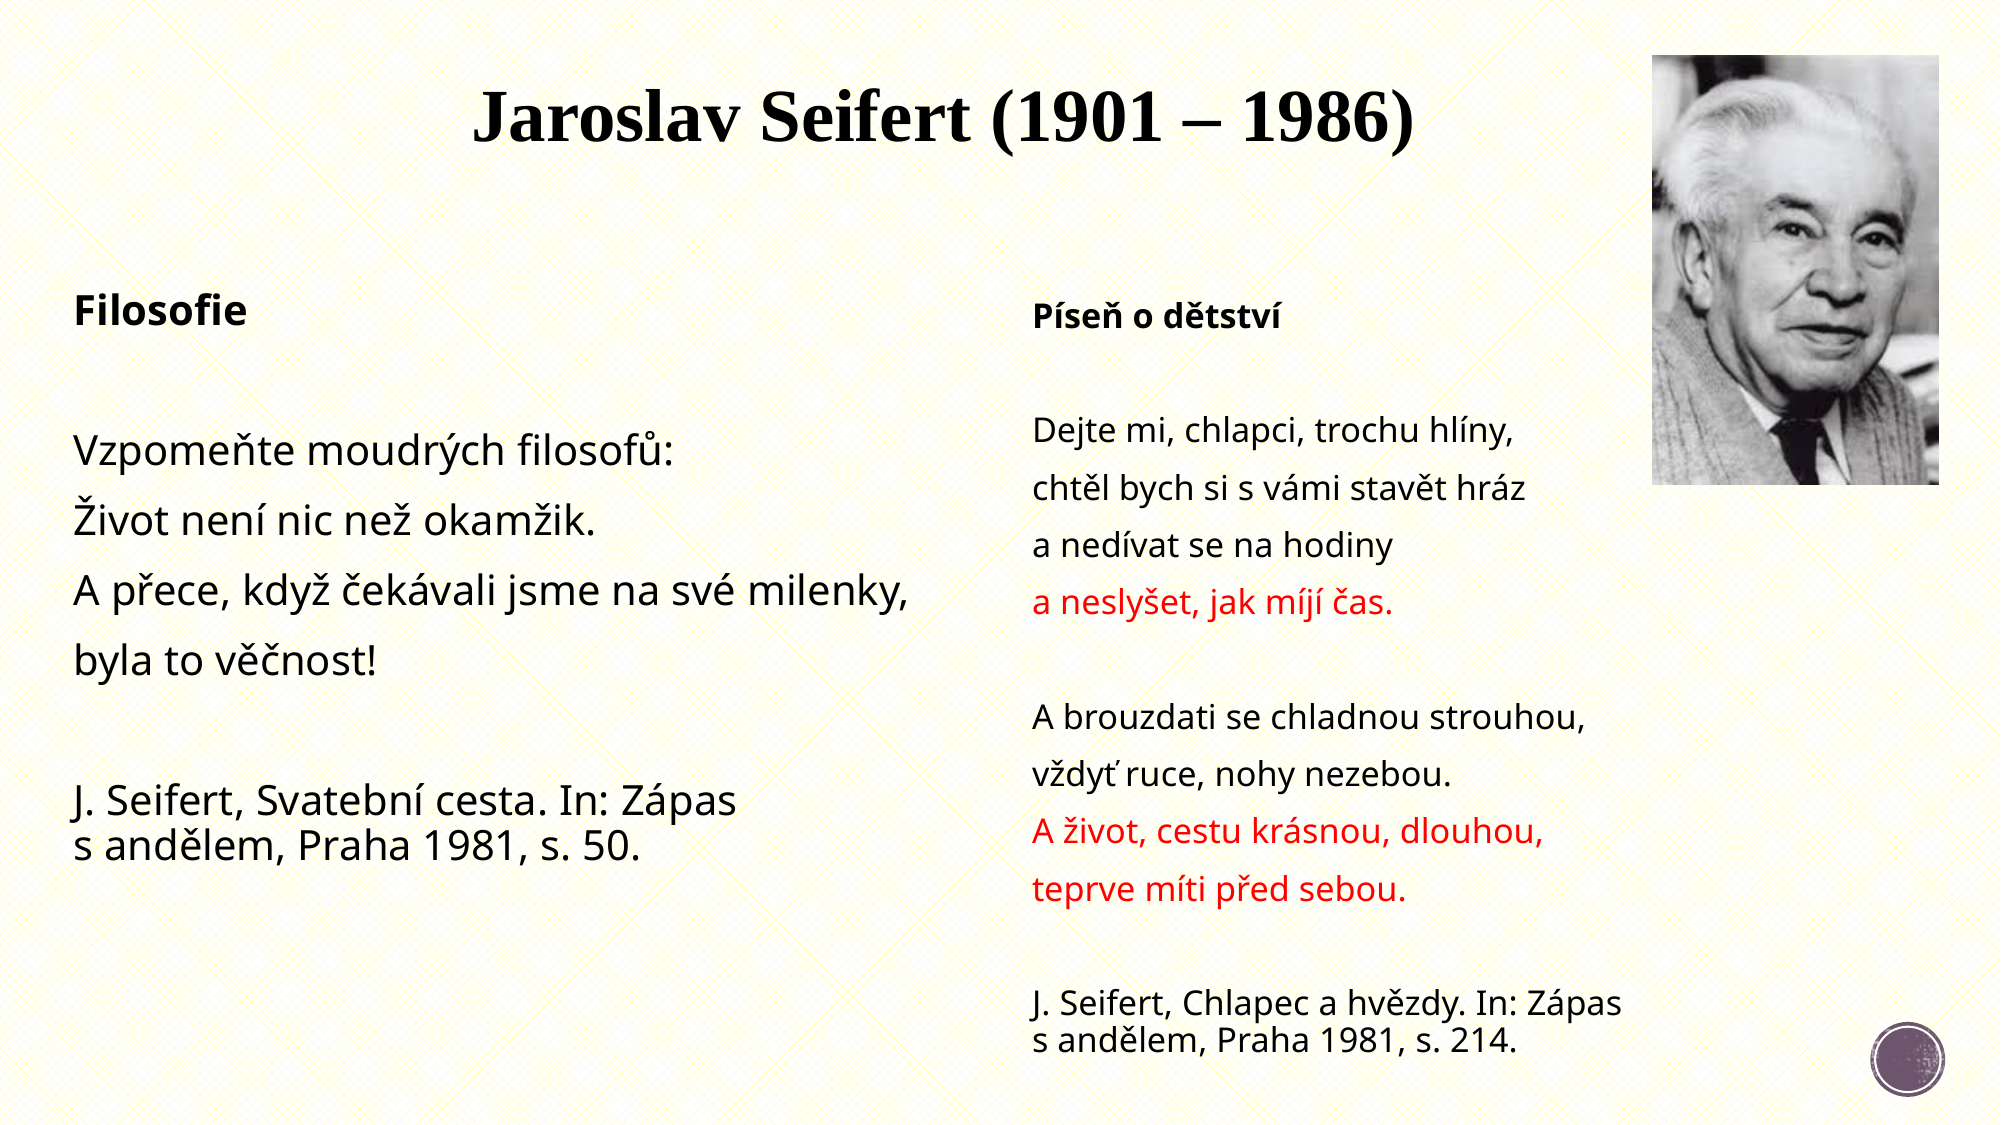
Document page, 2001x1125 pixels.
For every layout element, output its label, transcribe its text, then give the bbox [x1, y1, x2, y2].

list Filosofie Vzpomeňte moudrých filosofů: Život není nic než okamžik. A přece, když čekávali jsme na své milenky, byla to věčnost! J. Seifert, Svatební cesta. In: Zápas s andělem, Praha 1981, s. 50. [58, 281, 946, 1049]
list Píseň o dětství Dejte mi, chlapci, trochu hlíny, chtěl bych si s vámi stavět hráz a nedívat se na hodiny a neslyšet, jak míjí čas. A brouzdati se chladnou strouhou, vždyť ruce, nohy nezebou. A život, cestu krásnou, dlouhou, teprve míti před sebou. J. Seifert, Chlapec a hvězdy. In: Zápas s andělem, Praha 1981, s. 214. [1017, 230, 1730, 1069]
title Jaroslav Seifert (1901 – 1986) [61, 38, 1826, 196]
picture [1652, 55, 1939, 485]
